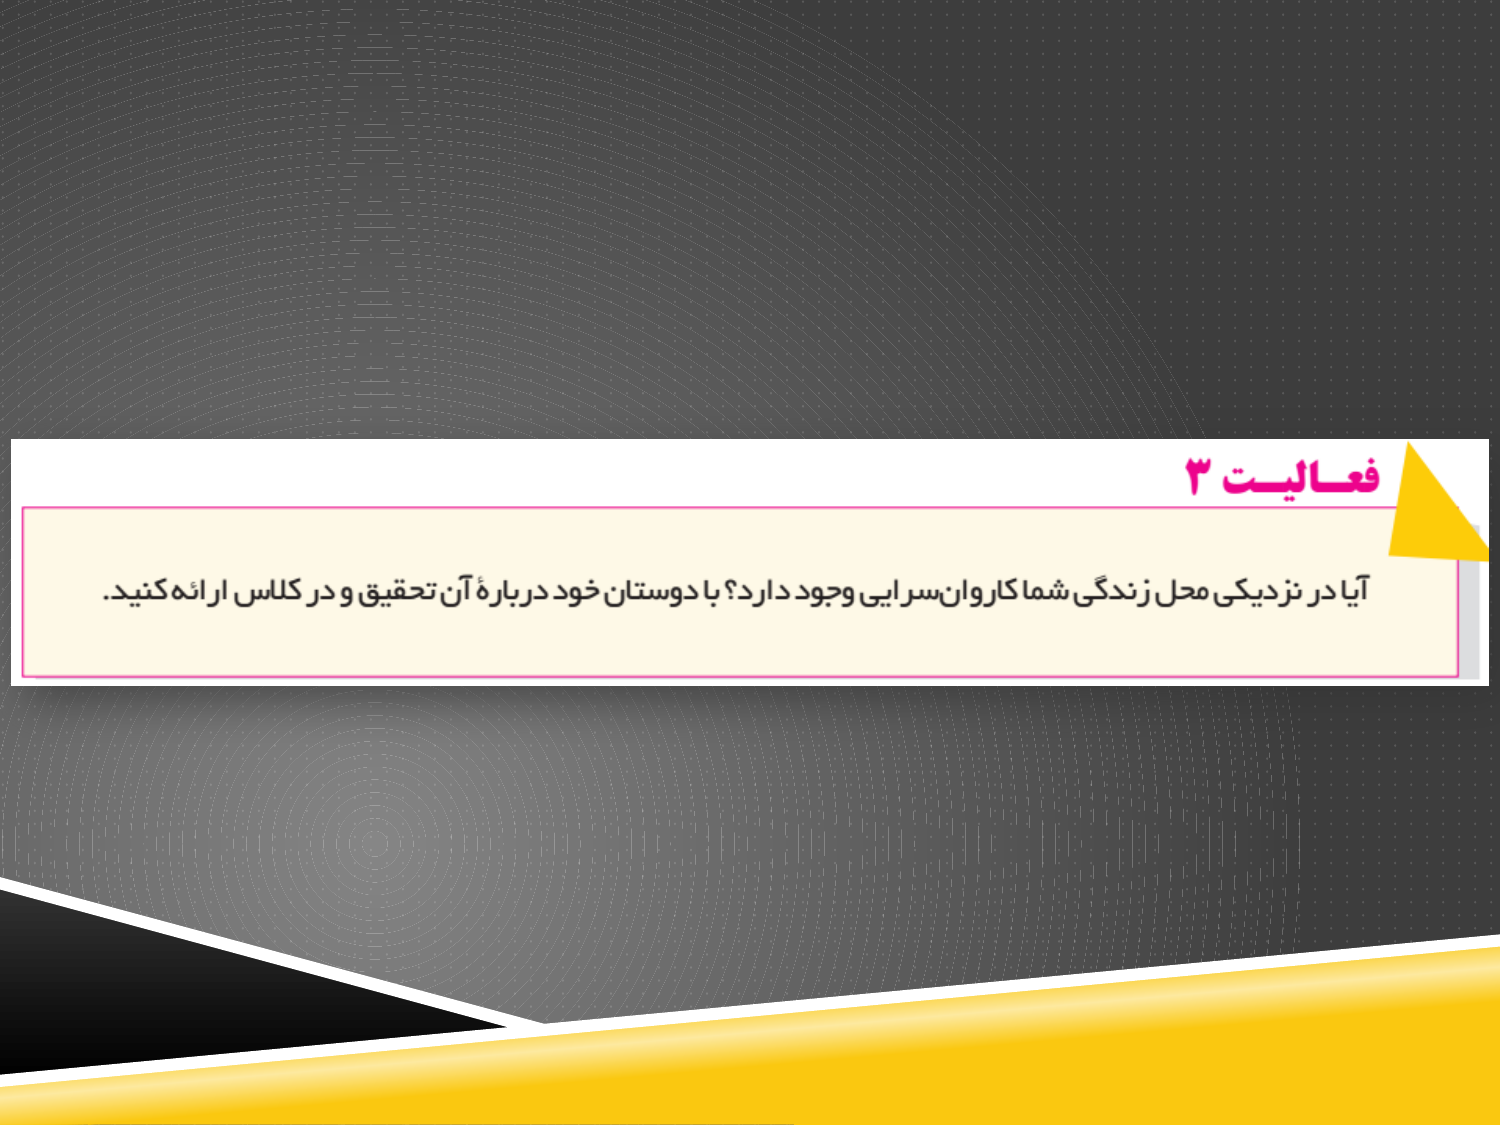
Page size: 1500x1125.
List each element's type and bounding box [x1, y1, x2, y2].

picture [11, 439, 1489, 686]
